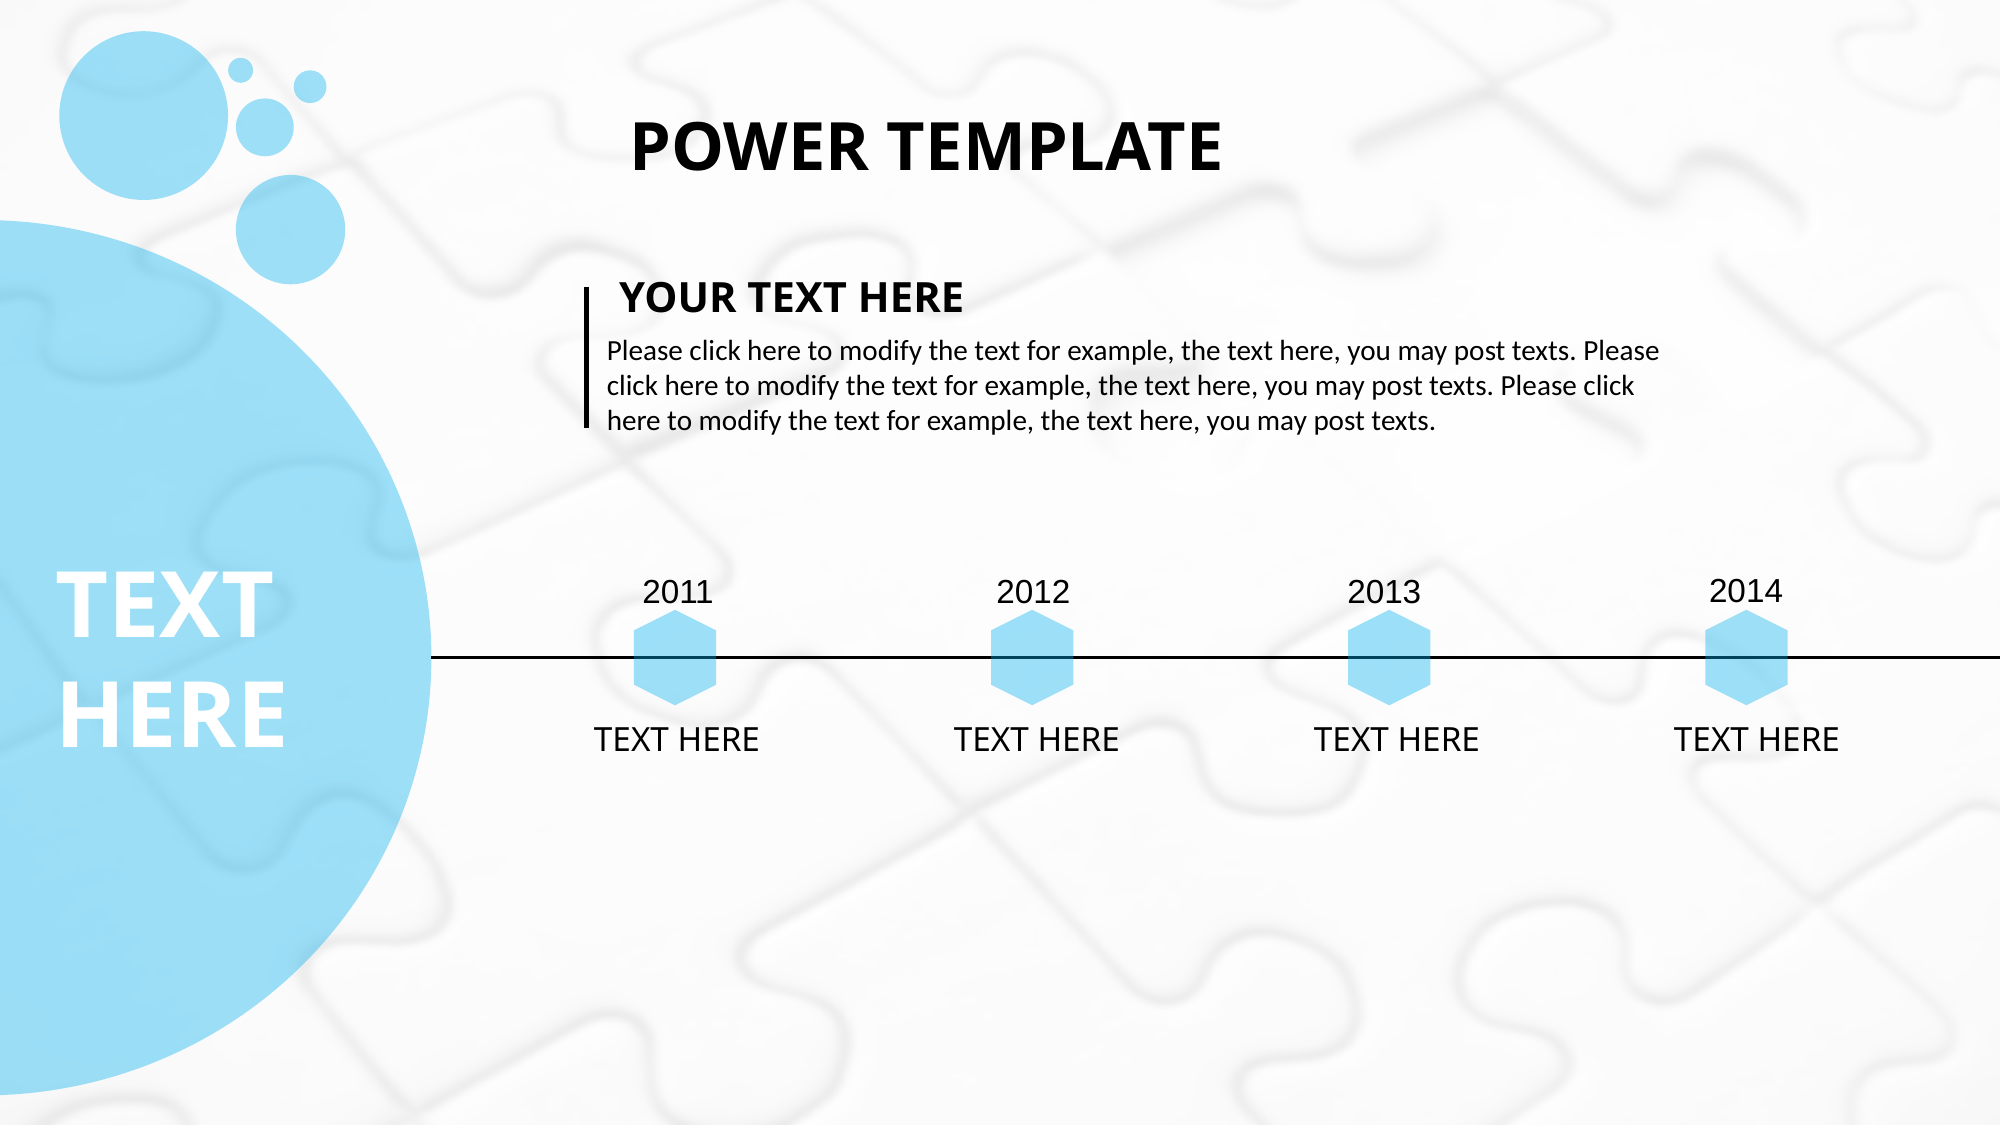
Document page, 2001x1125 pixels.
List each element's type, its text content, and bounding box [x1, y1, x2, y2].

text_box 2011 [627, 562, 729, 618]
text_box [227, 56, 255, 84]
text_box TEXT HERE [939, 710, 1136, 766]
text_box [58, 30, 230, 201]
text_box POWER TEMPLATE [616, 97, 1237, 190]
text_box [586, 263, 1687, 446]
text_box [989, 658, 1075, 707]
text_box [292, 69, 328, 105]
text_box [1704, 658, 1789, 707]
text_box [1347, 618, 1432, 657]
text_box 2013 [1332, 562, 1437, 618]
text_box [1704, 617, 1789, 657]
text_box 2014 [1694, 561, 1799, 617]
text_box TEXT HERE [1659, 710, 1856, 766]
text_box [1347, 658, 1432, 707]
text_box TEXT HERE [40, 538, 479, 774]
text_box [632, 658, 718, 707]
text_box [0, 219, 417, 1097]
text_box [989, 618, 1075, 657]
text_box TEXT HERE [1299, 710, 1496, 766]
text_box [234, 97, 295, 158]
text_box [234, 173, 347, 286]
text_box TEXT HERE [579, 710, 776, 766]
text_box [632, 618, 718, 657]
text_box 2012 [981, 562, 1086, 618]
